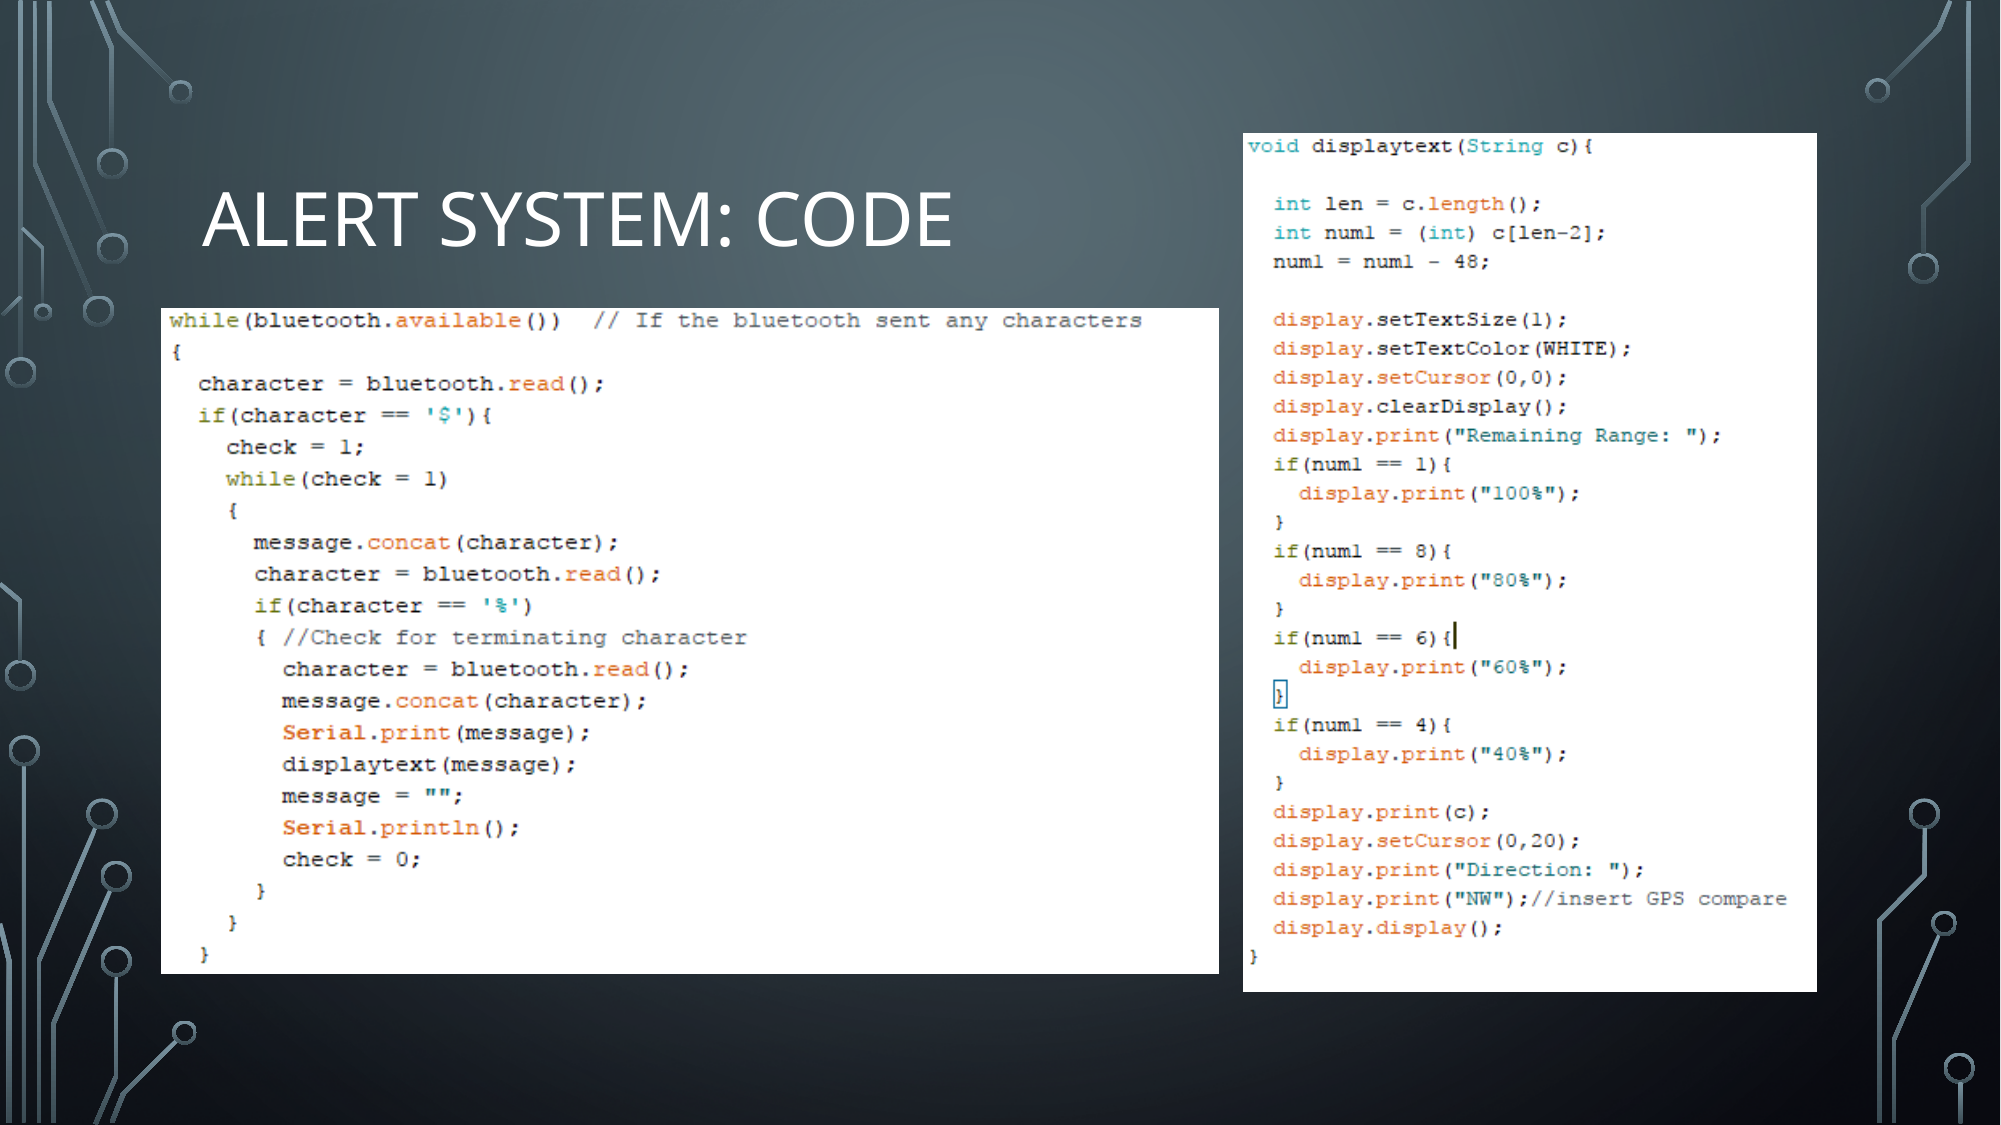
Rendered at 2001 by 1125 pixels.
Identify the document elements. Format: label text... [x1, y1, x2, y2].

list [1243, 133, 1817, 992]
title Alert system: Code [187, 101, 1813, 344]
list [161, 307, 1219, 974]
